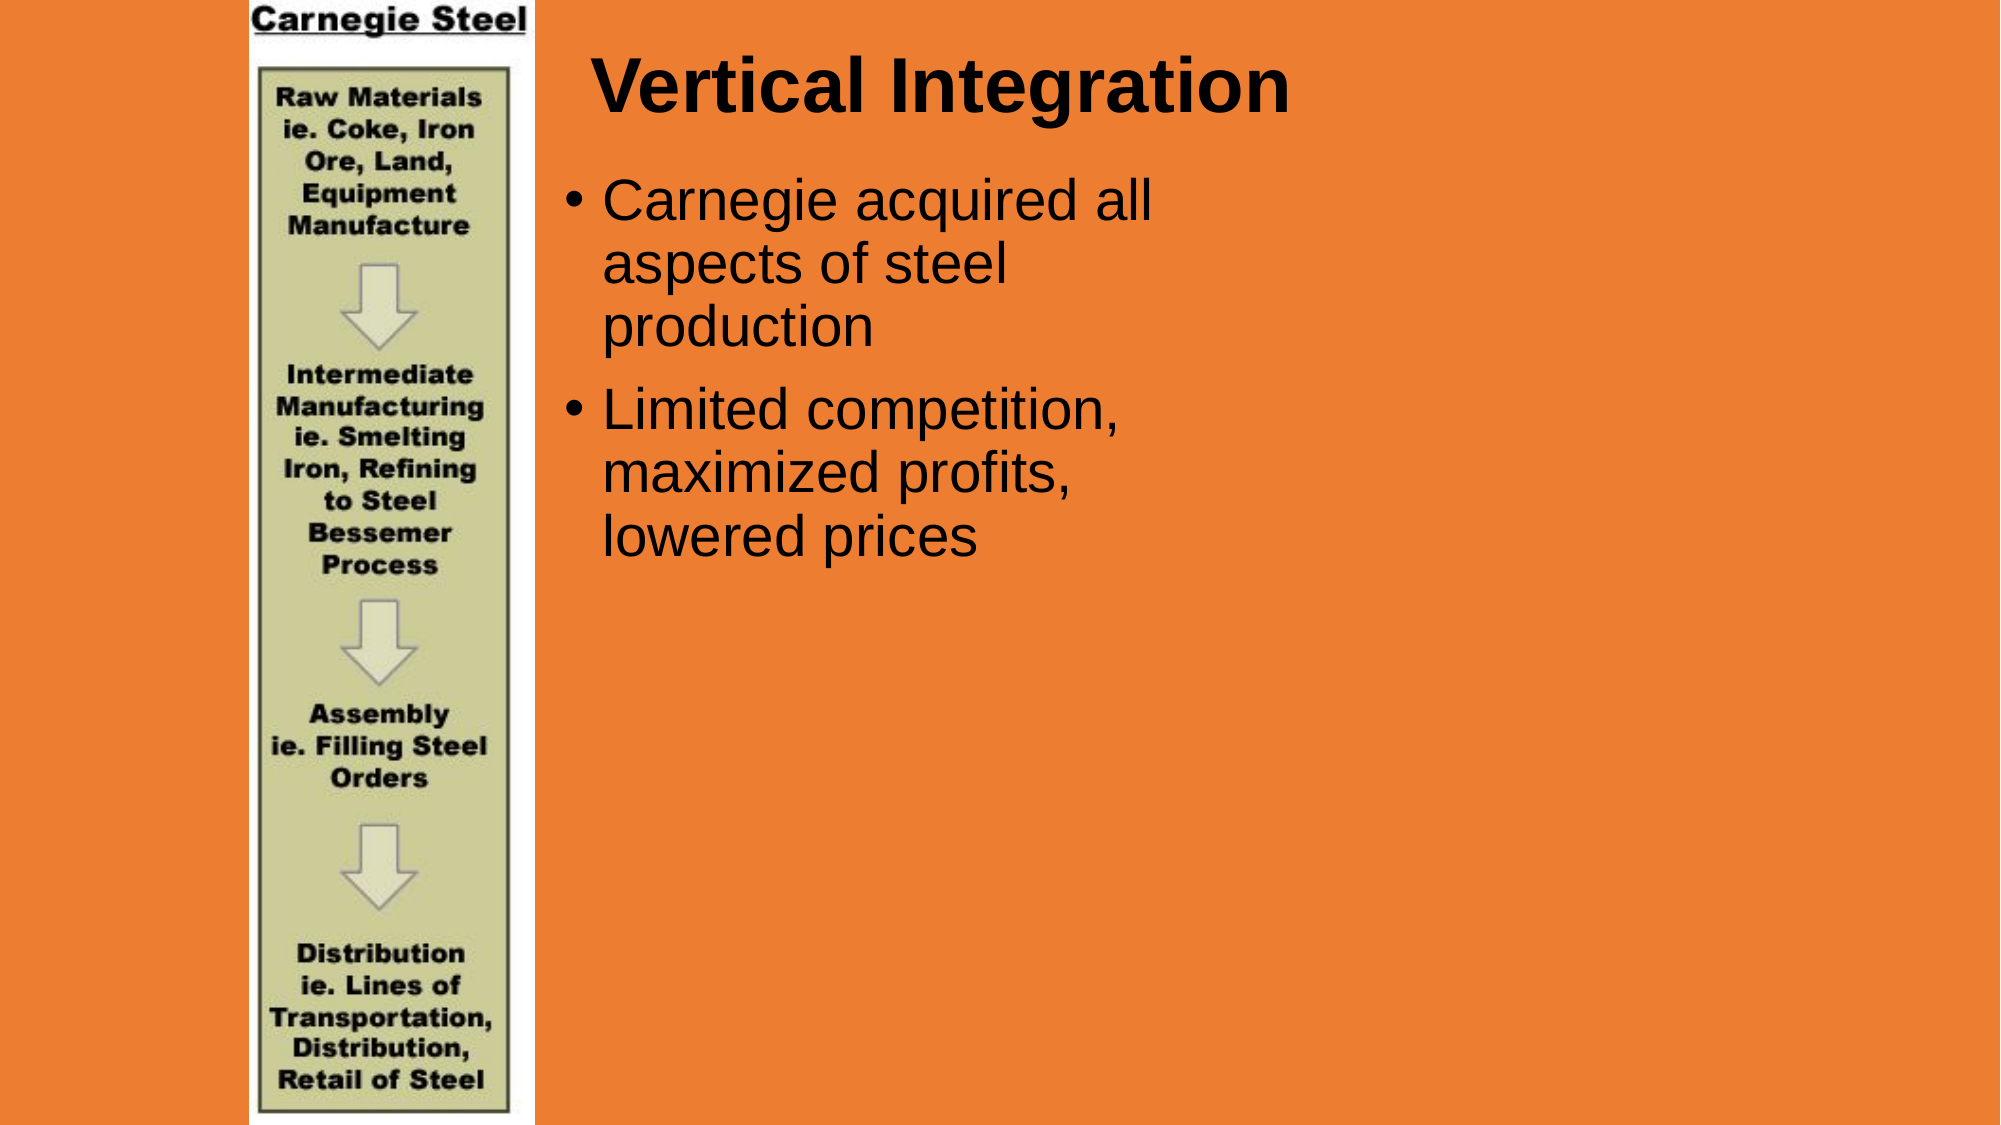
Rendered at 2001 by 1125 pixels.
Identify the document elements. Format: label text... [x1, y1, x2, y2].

list Carnegie acquired all aspects of steel production Limited competition, maximized profits, lowered prices [549, 162, 1225, 963]
title Vertical Integration [575, 37, 1701, 138]
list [249, 0, 535, 1125]
